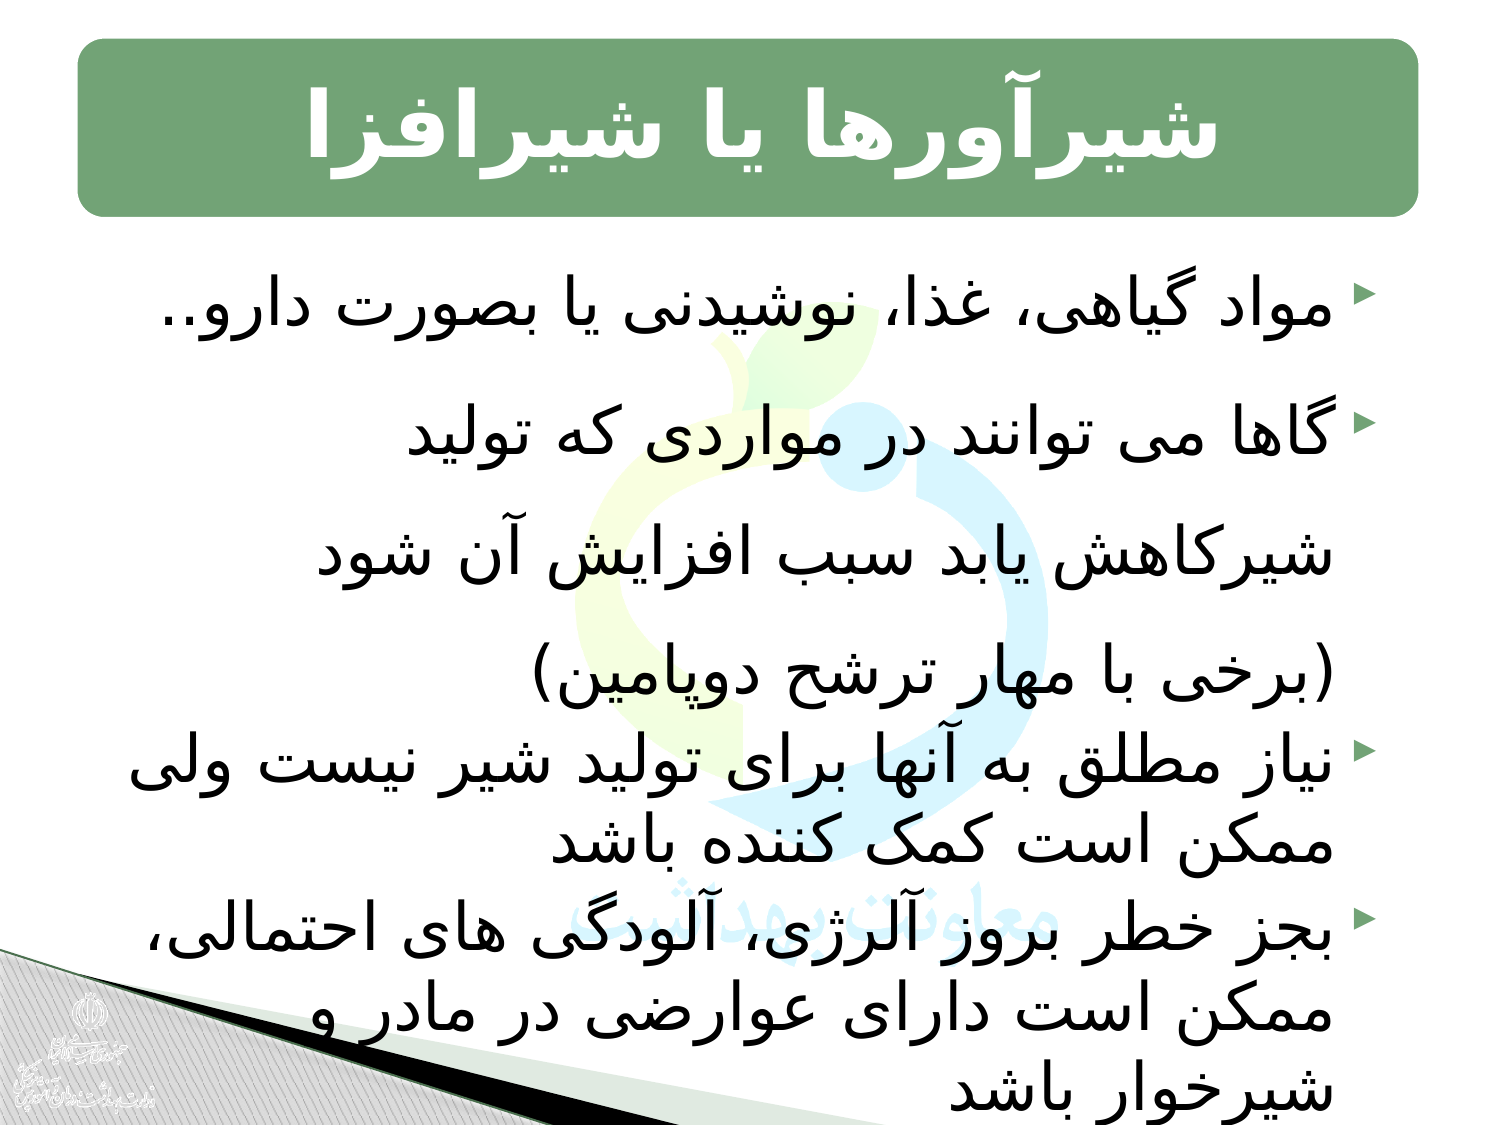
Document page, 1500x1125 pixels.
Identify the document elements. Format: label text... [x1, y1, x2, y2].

list مواد گیاهی، غذا، نوشیدنی یا بصورت دارو.. گاها می توانند در مواردی که تولید شیرکاهش یابد سبب افزایش آن شود (برخی با مهار ترشح دوپامین) نیاز مطلق به آنها برای تولید شیر نیست ولی ممکن است کمک کننده باشد بجز خطر بروز آلرژی، آلودگی های احتمالی، ممکن است دارای عوارضی در مادر و شیرخوار باشد [109, 233, 1413, 955]
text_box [72, 33, 1424, 222]
